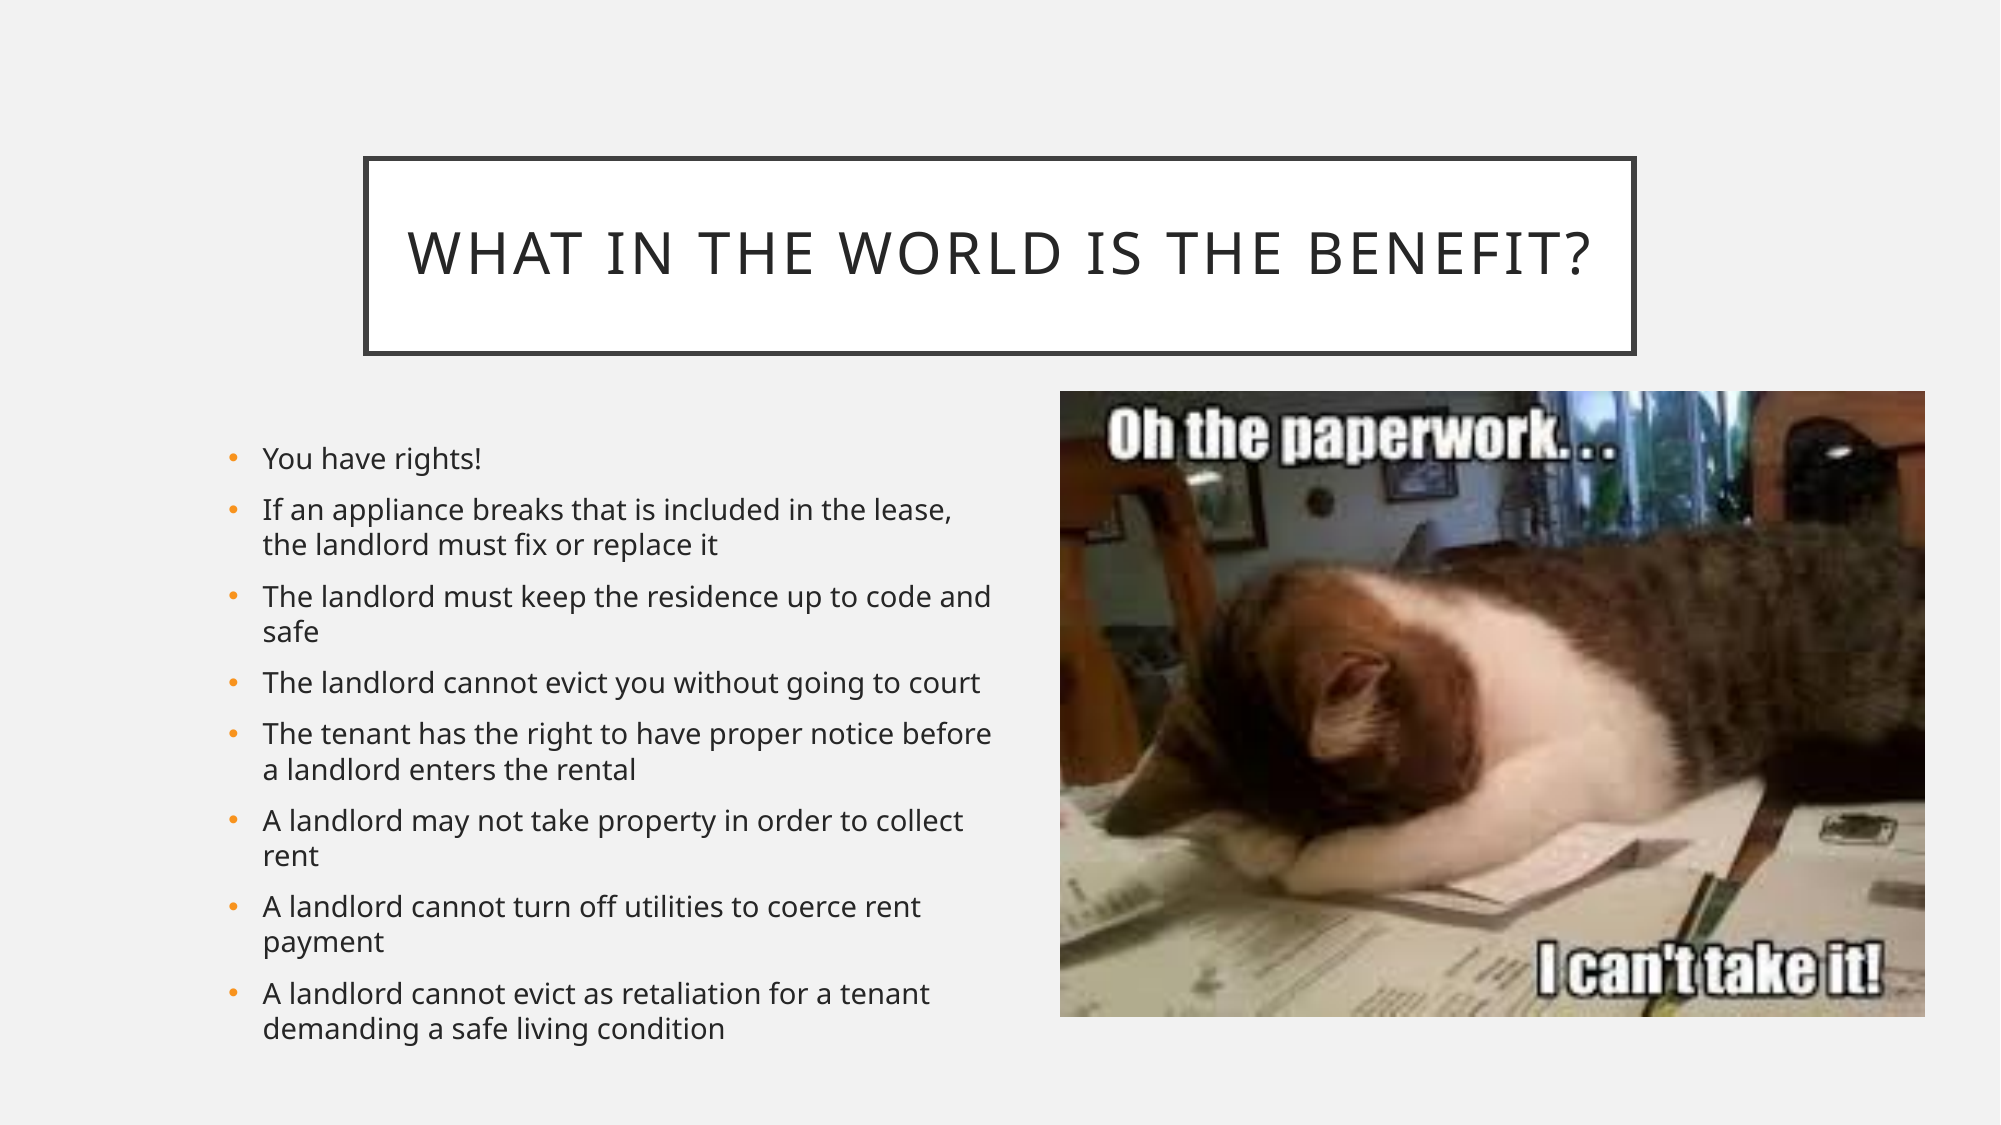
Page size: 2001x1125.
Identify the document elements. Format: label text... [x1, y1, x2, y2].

list You have rights! If an appliance breaks that is included in the lease, the landlord must fix or replace it The landlord must keep the residence up to code and safe The landlord cannot evict you without going to court The tenant has the right to have proper notice before a landlord enters the rental A landlord may not take property in order to collect rent A landlord cannot turn off utilities to coerce rent payment A landlord cannot evict as retaliation for a tenant demanding a safe living condition [213, 432, 1009, 1057]
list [1060, 391, 1925, 1017]
title What in the world is the benefit? [363, 156, 1637, 356]
